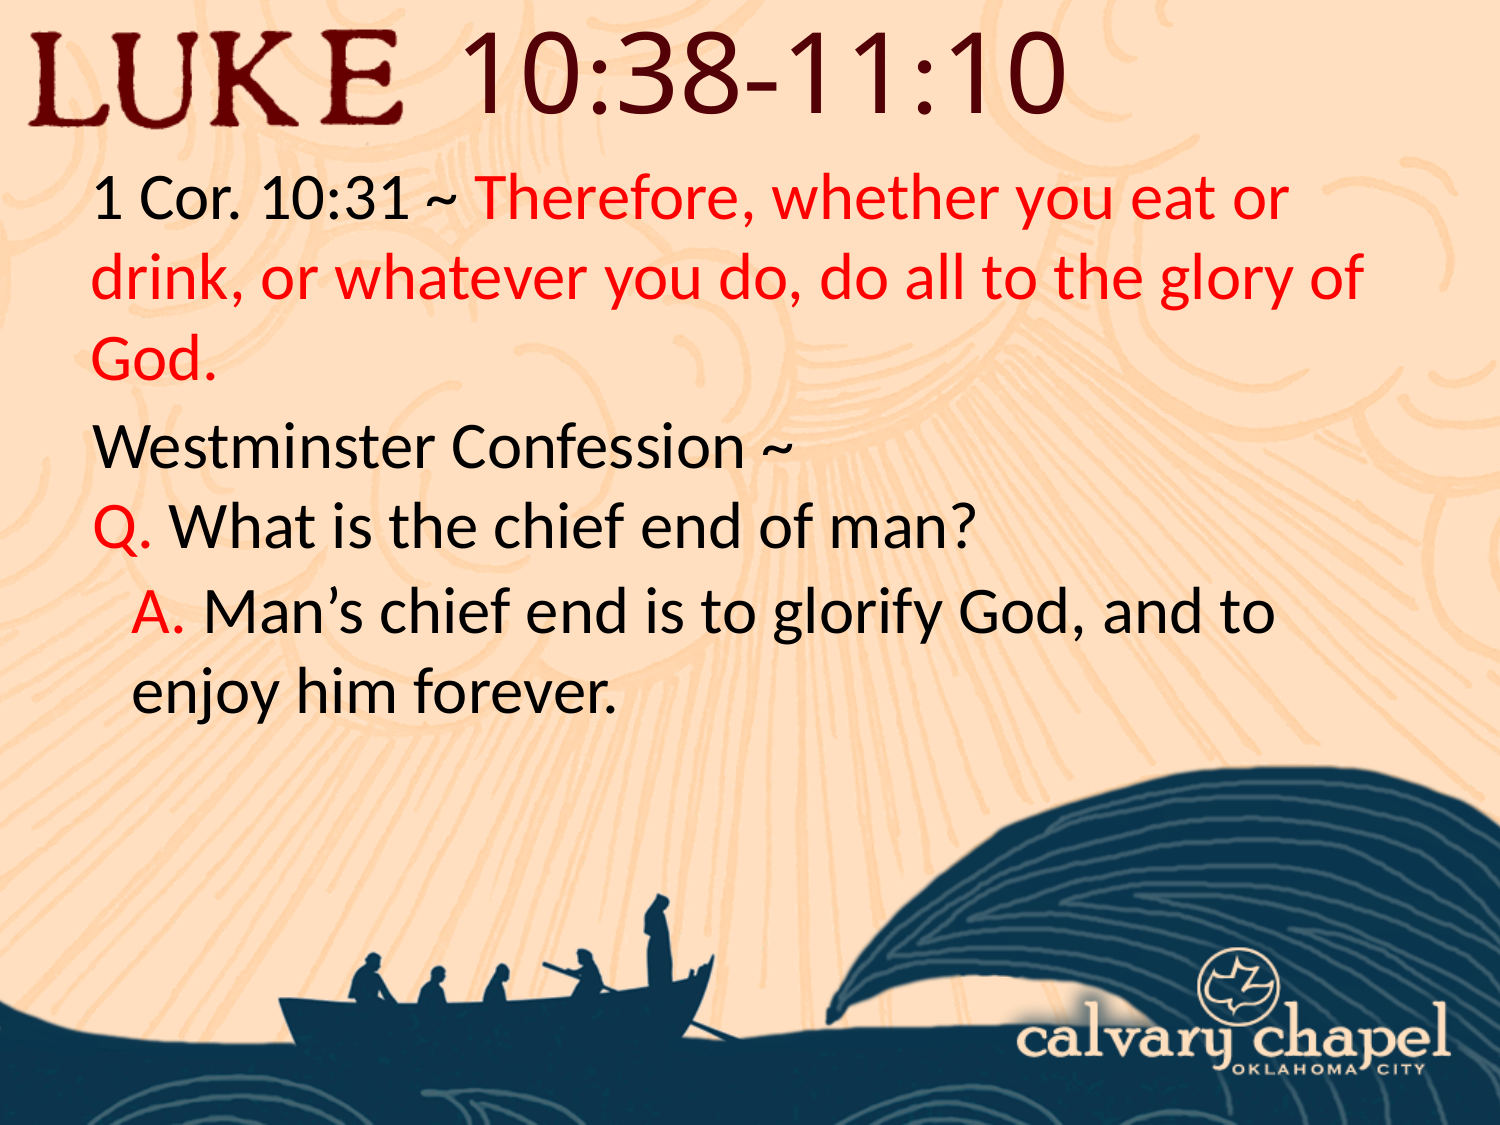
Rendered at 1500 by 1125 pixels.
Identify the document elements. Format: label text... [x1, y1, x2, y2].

picture [0, 0, 1500, 1125]
text_box Westminster Confession ~ Q. What is the chief end of man? [77, 394, 1426, 569]
text_box 10:38-11:10 [441, 0, 1205, 144]
text_box A. Man’s chief end is to glorify God, and to enjoy him forever. [116, 559, 1425, 734]
text_box 1 Cor. 10:31 ~ Therefore, whether you eat or drink, or whatever you do, do all to the glory of God. [75, 145, 1425, 401]
